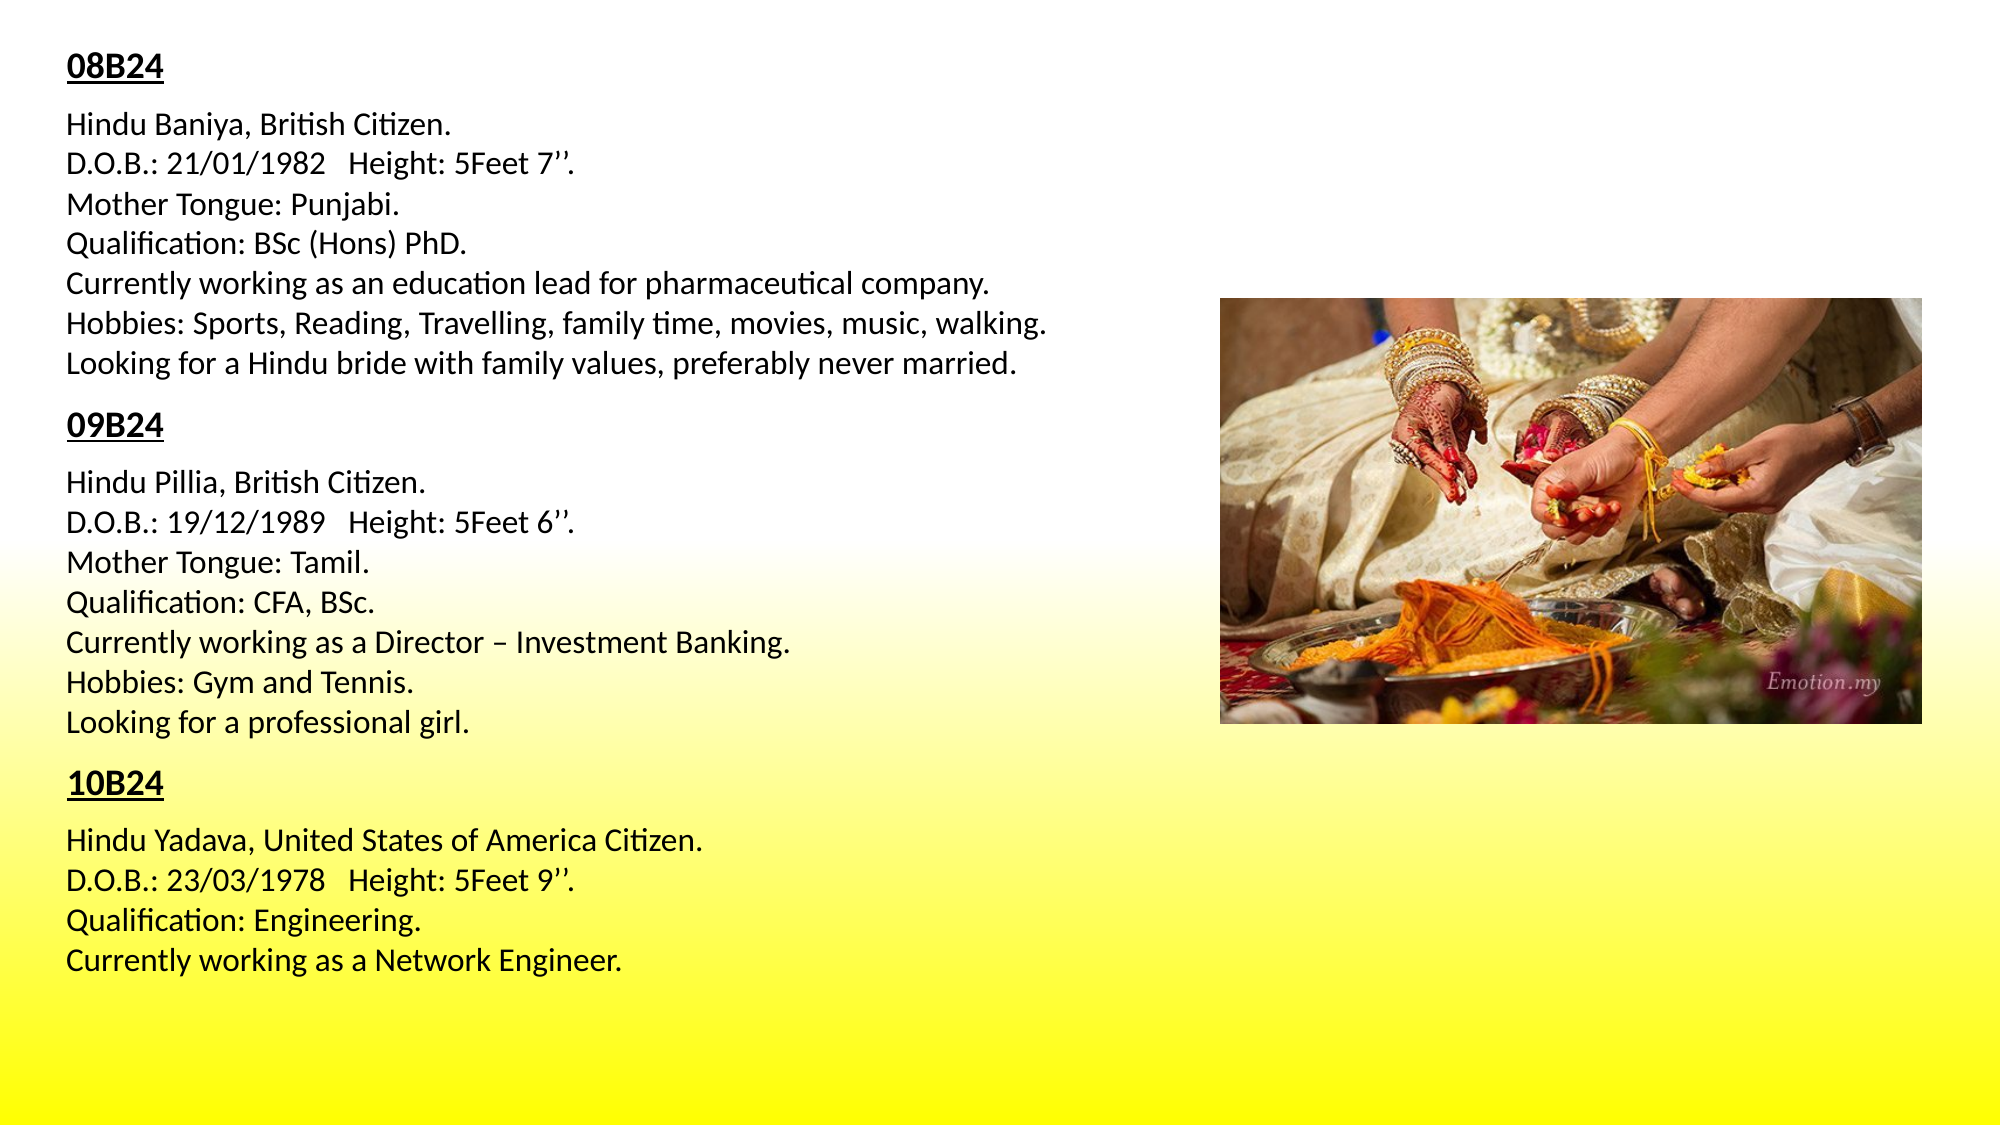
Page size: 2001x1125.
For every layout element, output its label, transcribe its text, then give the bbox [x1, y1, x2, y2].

picture [1220, 298, 1922, 724]
text_box Hindu Pillia, British Citizen. D.O.B.: 19/12/1989 Height: 5Feet 6’’. Mother Tongue: Tamil. Qualification: CFA, BSc. Currently working as a Director – Investment Banking. Hobbies: Gym and Tennis. Looking for a professional girl. [51, 452, 1098, 748]
text_box 09B24 [52, 392, 179, 452]
text_box Hindu Yadava, United States of America Citizen. D.O.B.: 23/03/1978 Height: 5Feet 9’’. Qualification: Engineering. Currently working as a Network Engineer. [51, 810, 1052, 985]
text_box 10B24 [52, 750, 179, 810]
text_box Hindu Baniya, British Citizen. D.O.B.: 21/01/1982 Height: 5Feet 7’’. Mother Tongue: Punjabi. Qualification: BSc (Hons) PhD. Currently working as an education lead for pharmaceutical company. Hobbies: Sports, Reading, Travelling, family time, movies, music, walking. Looking for a Hindu bride with family values, preferably never married. [51, 94, 1069, 389]
text_box 08B24 [52, 33, 179, 94]
